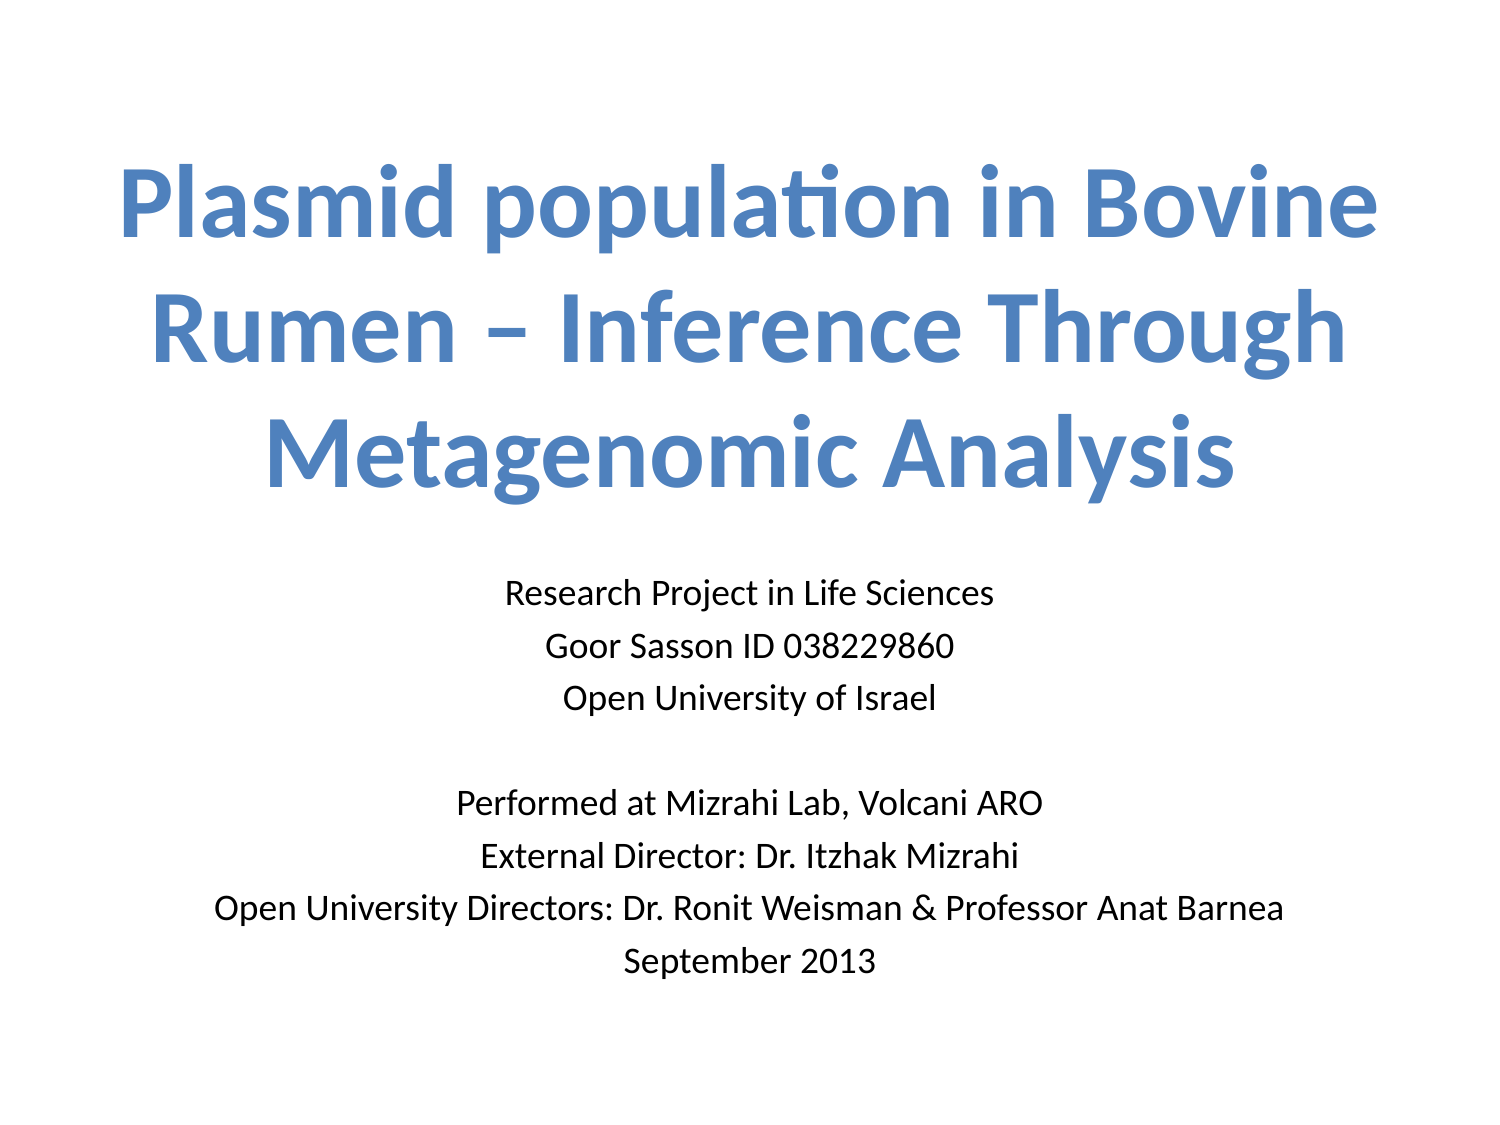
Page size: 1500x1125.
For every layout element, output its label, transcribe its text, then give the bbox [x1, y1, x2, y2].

list Plasmid population in Bovine Rumen – Inference Through Metagenomic Analysis Research Project in Life Sciences Goor Sasson ID 038229860 Open University of Israel Performed at Mizrahi Lab, Volcani ARO External Director: Dr. Itzhak Mizrahi Open University Directors: Dr. Ronit Weisman & Professor Anat Barnea September 2013 [75, 125, 1425, 1005]
